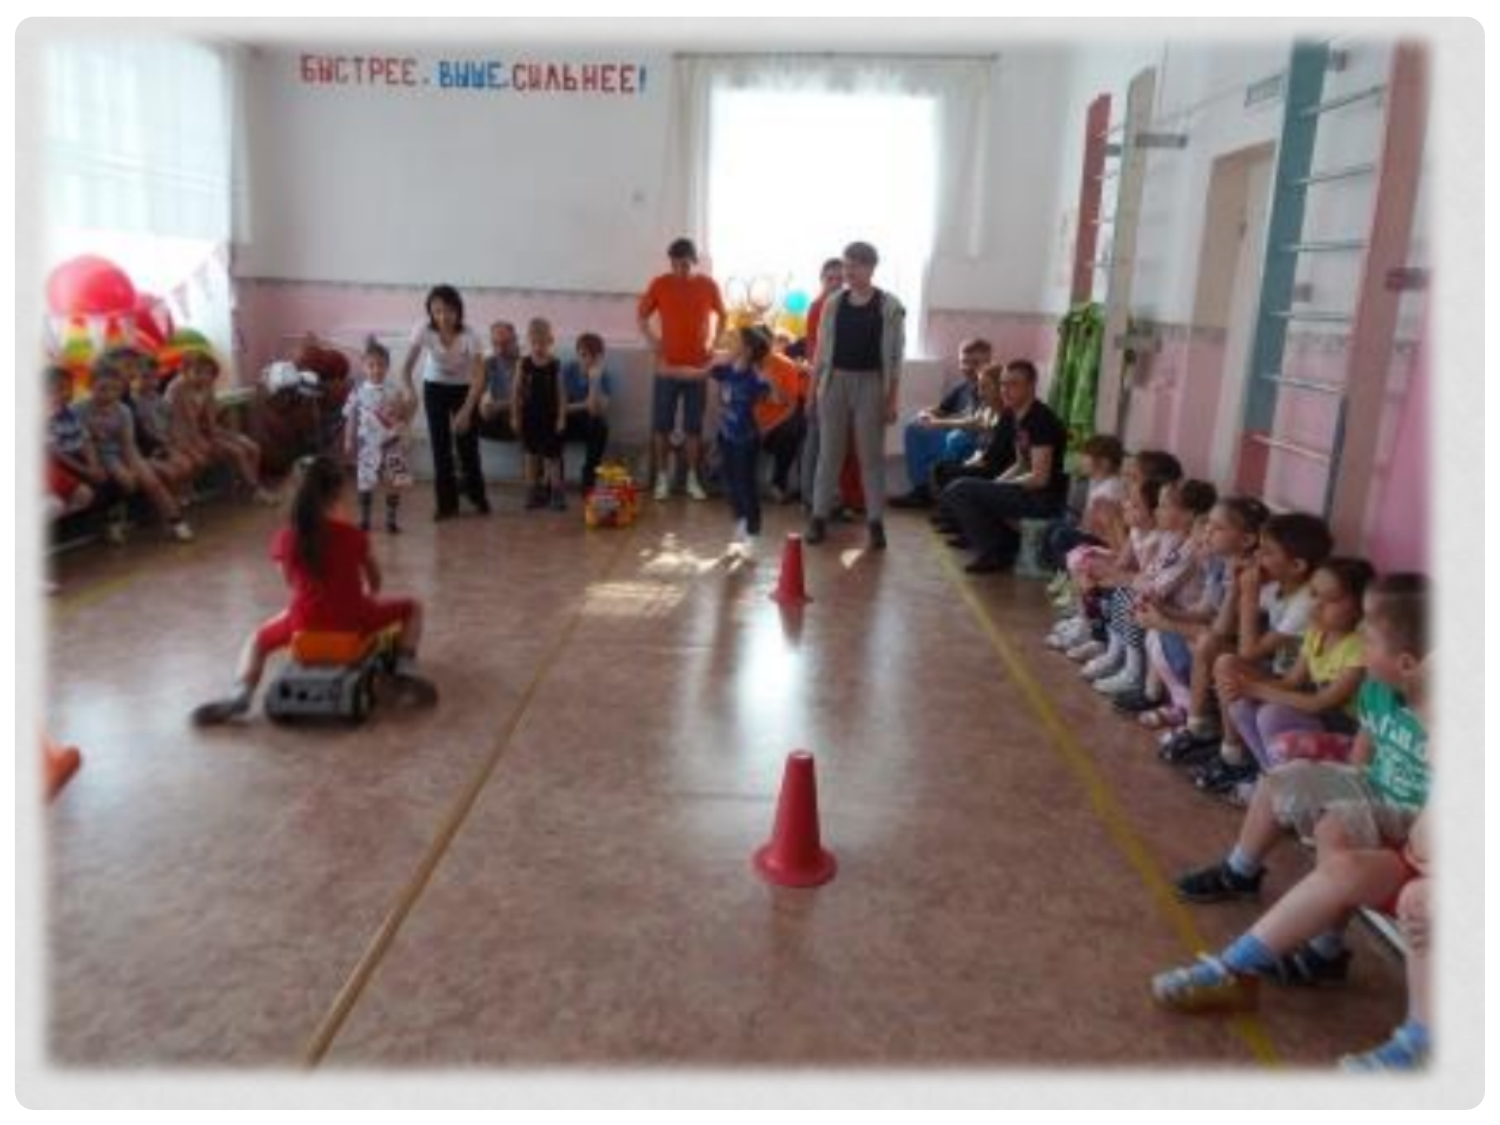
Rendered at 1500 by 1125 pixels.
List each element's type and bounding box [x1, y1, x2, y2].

picture [29, 24, 1448, 1088]
